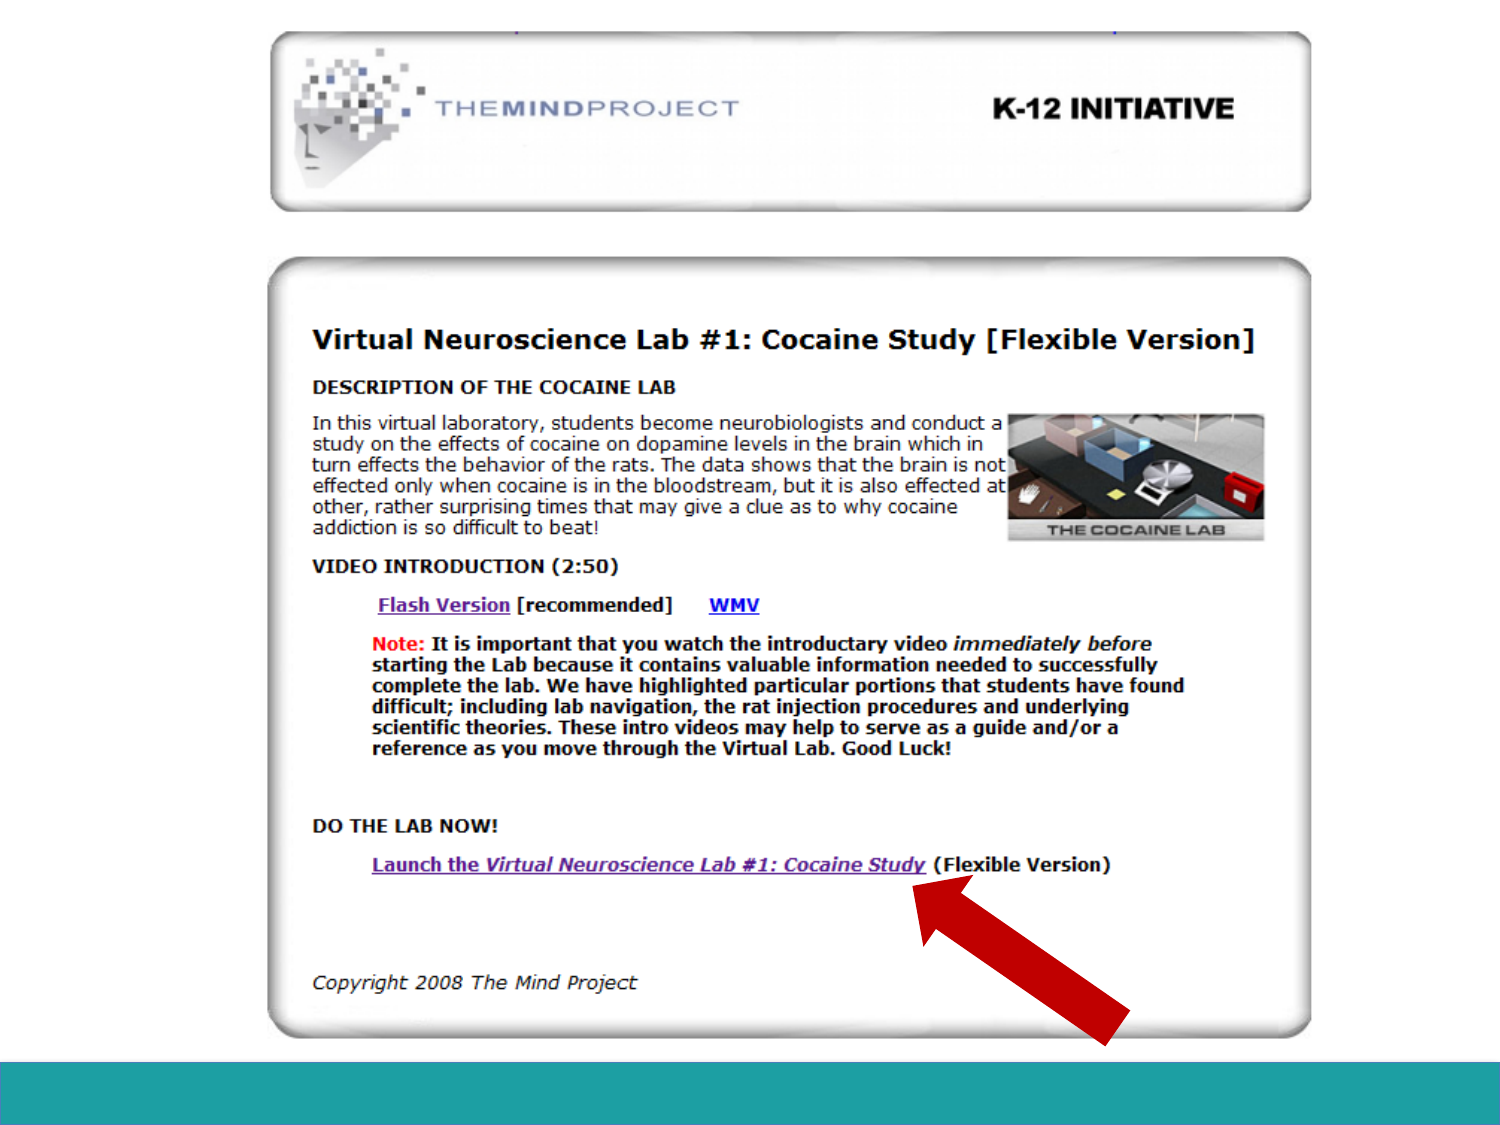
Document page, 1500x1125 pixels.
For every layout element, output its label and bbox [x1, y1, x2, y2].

picture [262, 18, 1326, 1051]
